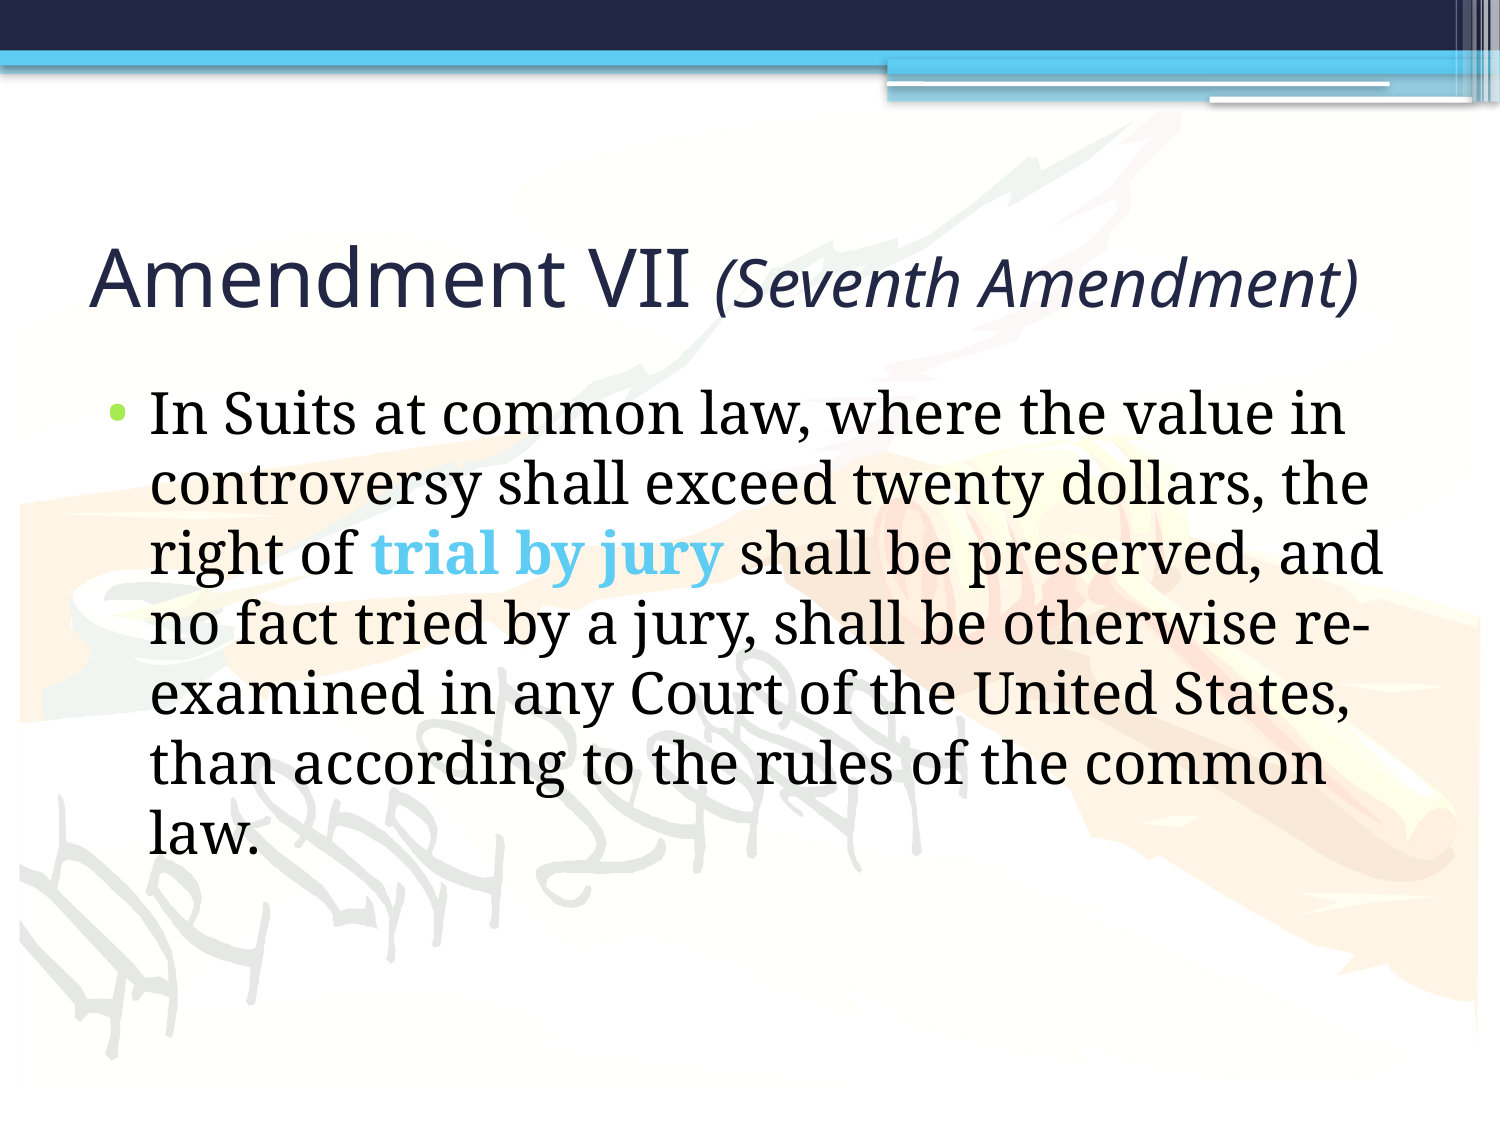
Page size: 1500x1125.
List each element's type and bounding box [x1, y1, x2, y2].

picture [19, 96, 1495, 1103]
